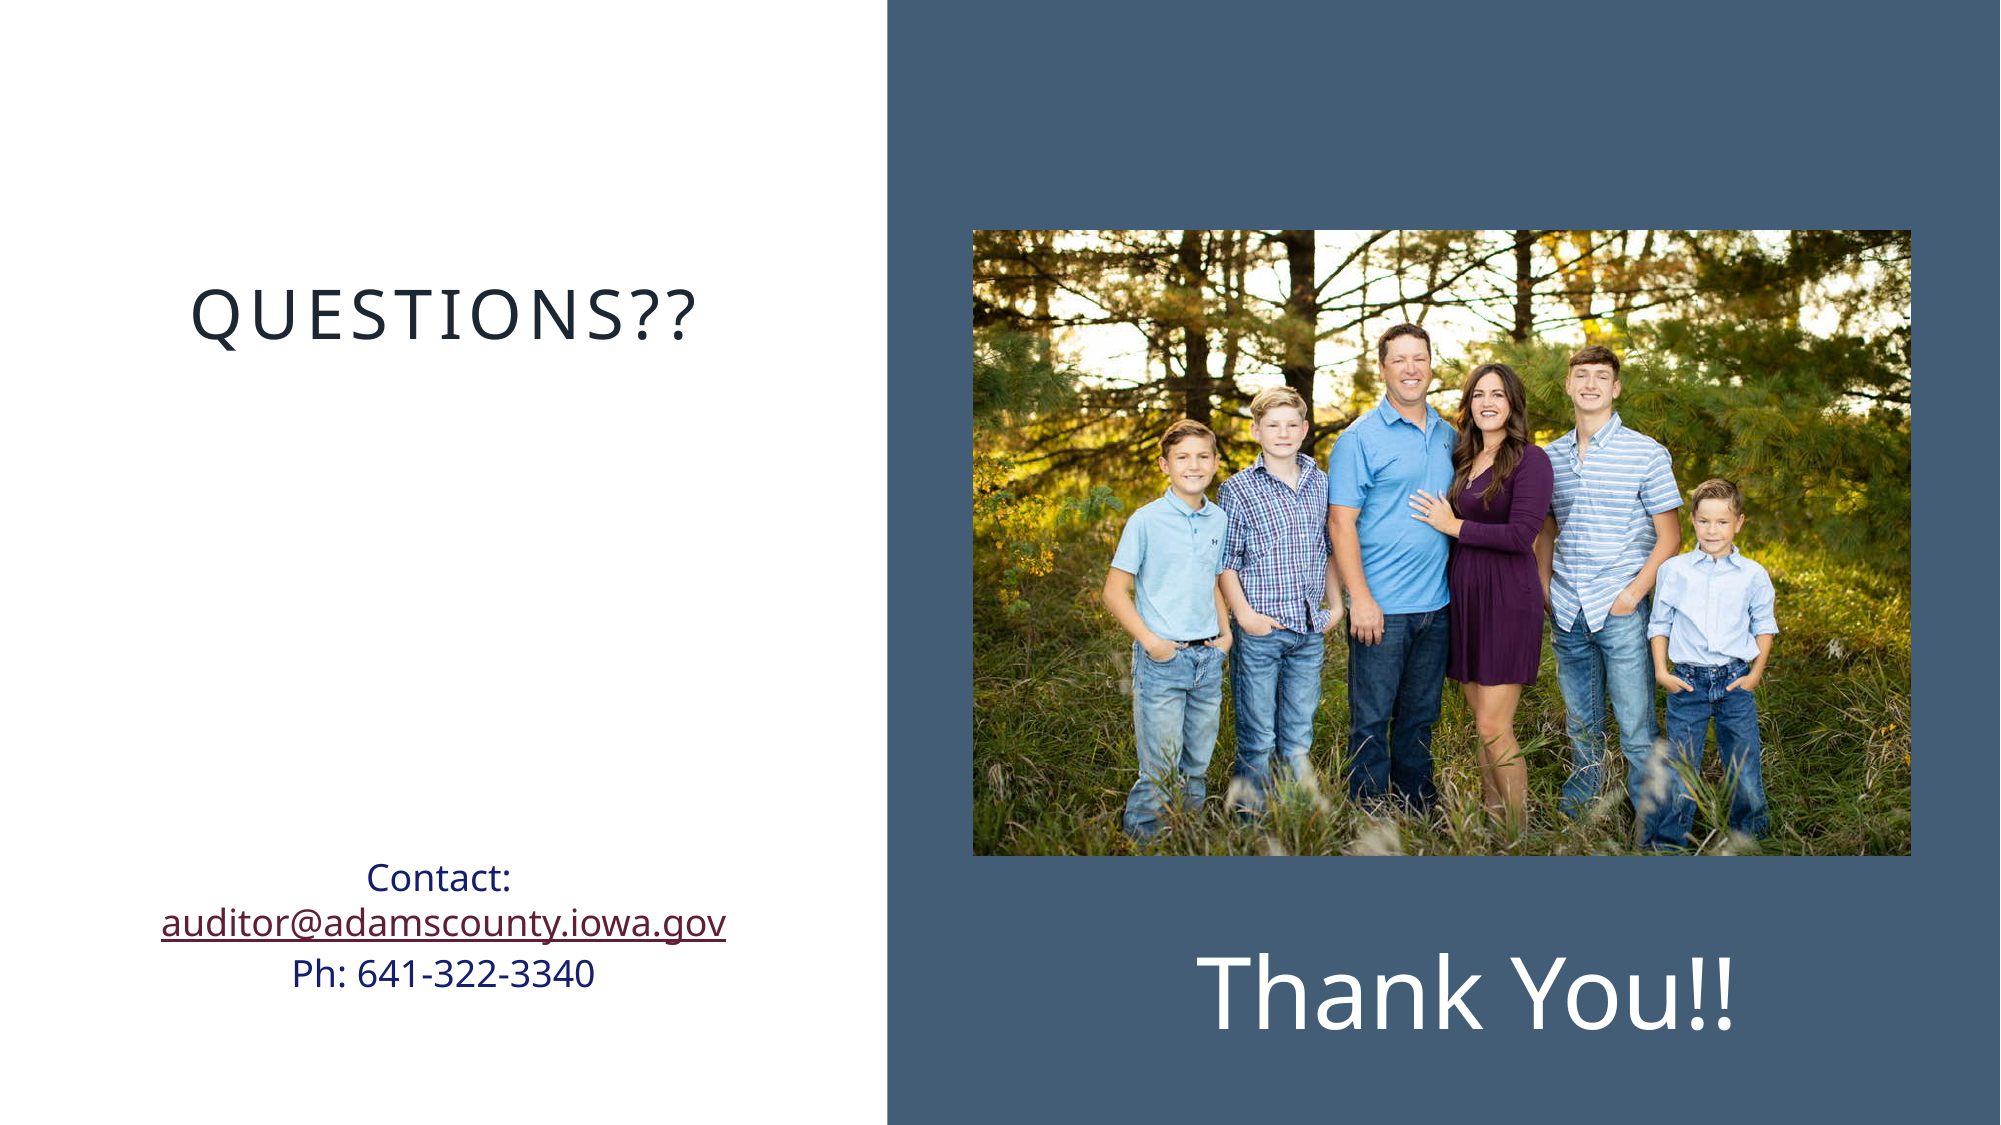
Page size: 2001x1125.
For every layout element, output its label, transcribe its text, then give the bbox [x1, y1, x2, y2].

text_box [0, 0, 886, 1125]
text_box Thank You!! [1091, 922, 1843, 1057]
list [973, 230, 1911, 856]
title Questions?? [168, 179, 719, 363]
text_box Contact: auditor@adamscounty.iowa.gov Ph: 641-322-3340 [69, 846, 818, 1048]
text_box [886, 0, 2000, 1125]
